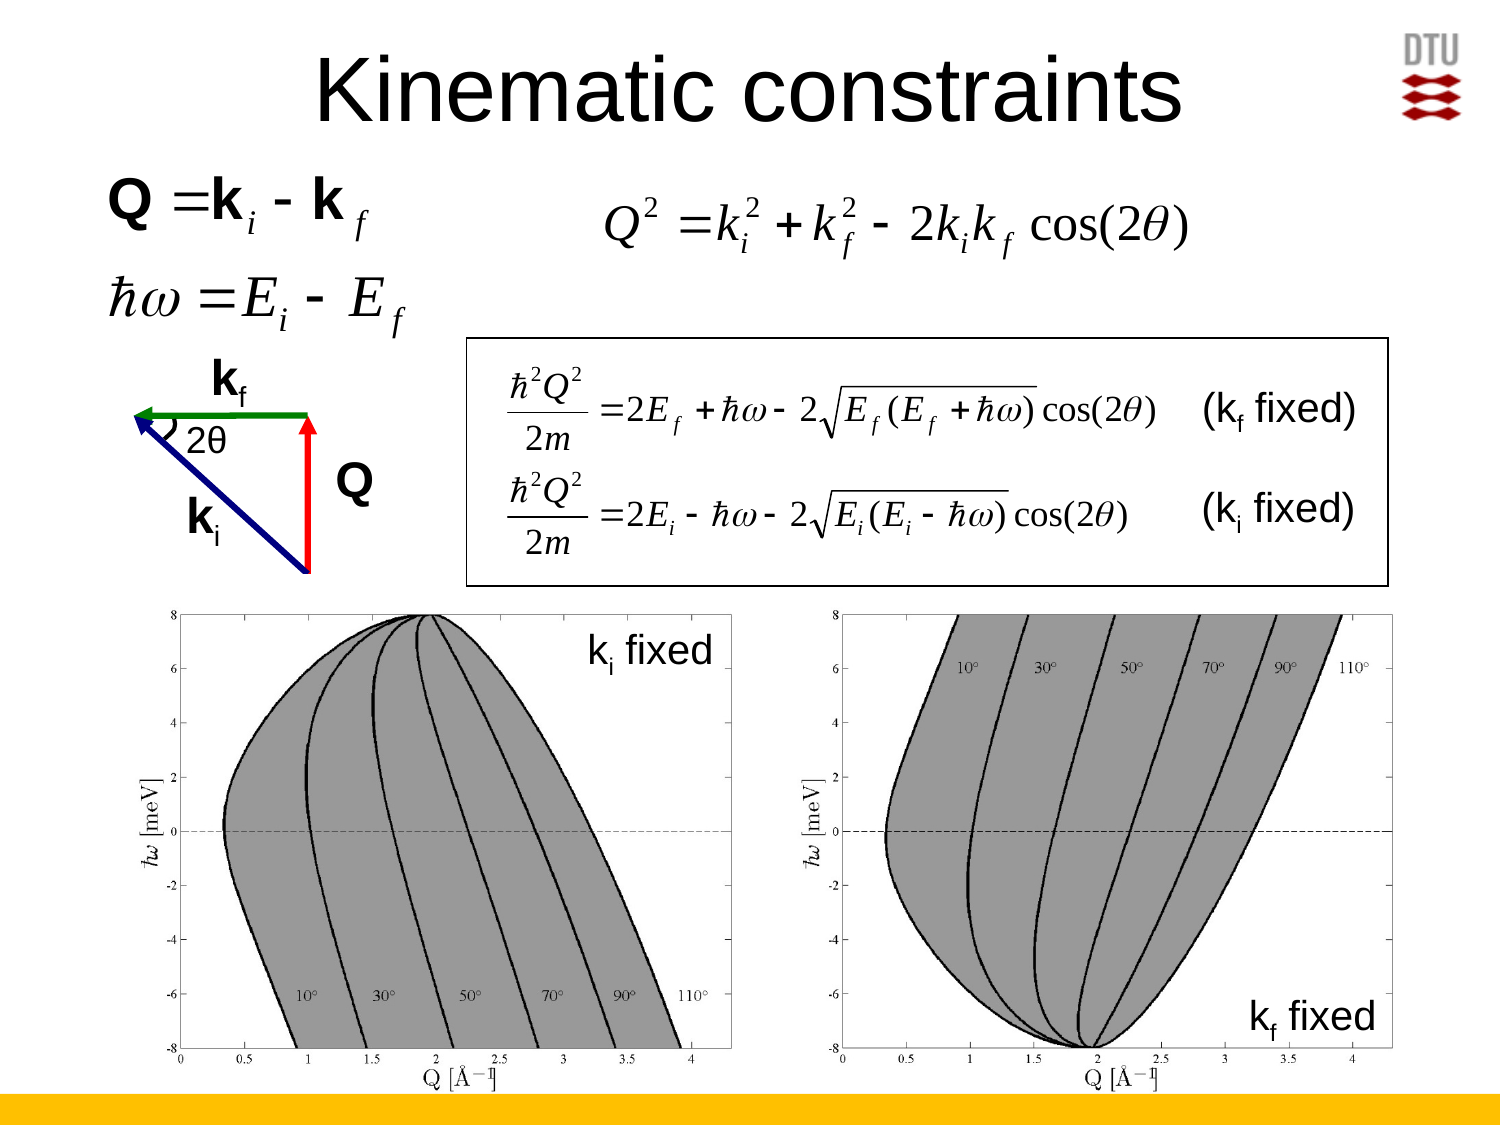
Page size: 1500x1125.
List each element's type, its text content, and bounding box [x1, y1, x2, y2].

text_box [466, 338, 1388, 573]
picture [1379, 0, 1500, 141]
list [501, 358, 1164, 563]
text_box [0, 1092, 1500, 1125]
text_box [133, 358, 396, 572]
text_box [596, 184, 1200, 271]
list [100, 163, 420, 351]
title Kinematic constraints [74, 18, 1426, 150]
picture [88, 573, 1459, 1107]
